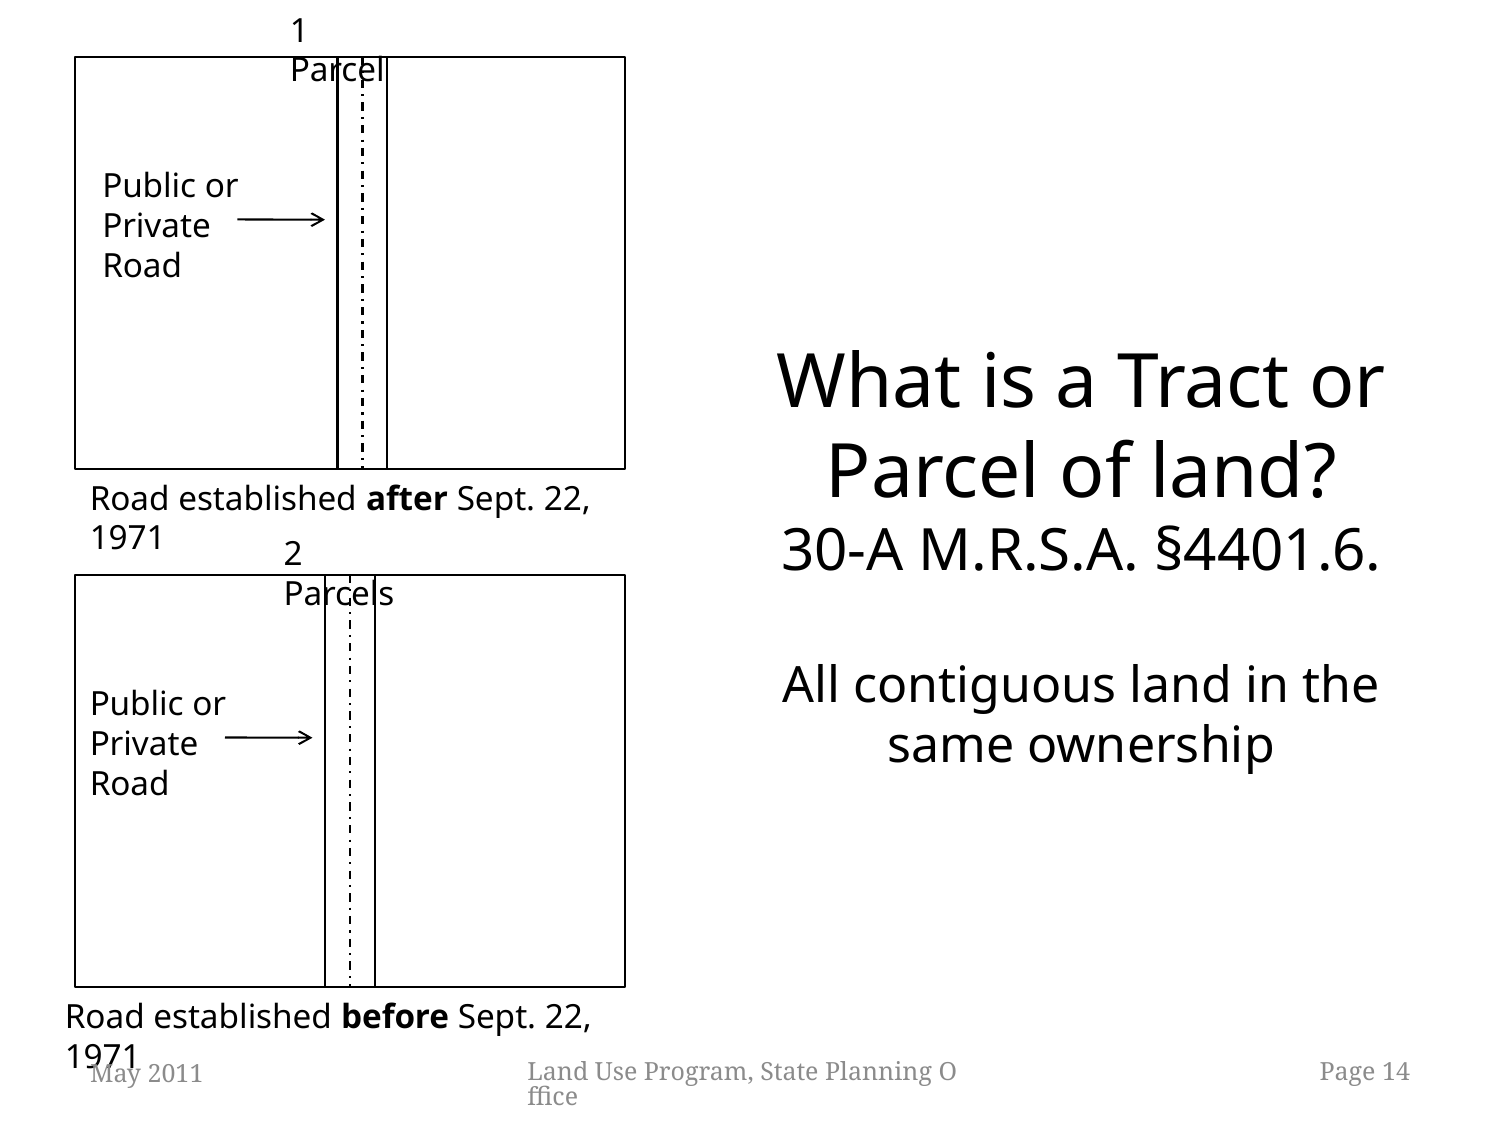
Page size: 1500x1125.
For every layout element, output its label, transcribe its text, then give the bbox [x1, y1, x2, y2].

slide_number 14 [1074, 1042, 1425, 1103]
text_box [73, 573, 324, 987]
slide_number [75, 1042, 425, 1103]
text_box Public or Private Road [75, 674, 263, 810]
text_box Road established before Sept. 22, 1971 [49, 987, 650, 1083]
text_box 1 Parcel [274, 1, 425, 96]
text_box [326, 620, 374, 778]
text_box What is a Tract or Parcel of land? 30-A M.R.S.A. §4401.6. All contiguous land in the same ownership [725, 324, 1438, 780]
text_box Public or Private Road [87, 156, 275, 292]
text_box [388, 55, 627, 469]
footer Land Use Program, State Planning Office [512, 1042, 988, 1103]
text_box [326, 793, 374, 987]
text_box Road established after Sept. 22, 1971 [75, 469, 650, 564]
text_box [339, 273, 386, 469]
text_box [73, 55, 336, 472]
text_box [339, 96, 386, 260]
text_box 2 Parcels [268, 564, 432, 620]
text_box [376, 573, 627, 987]
